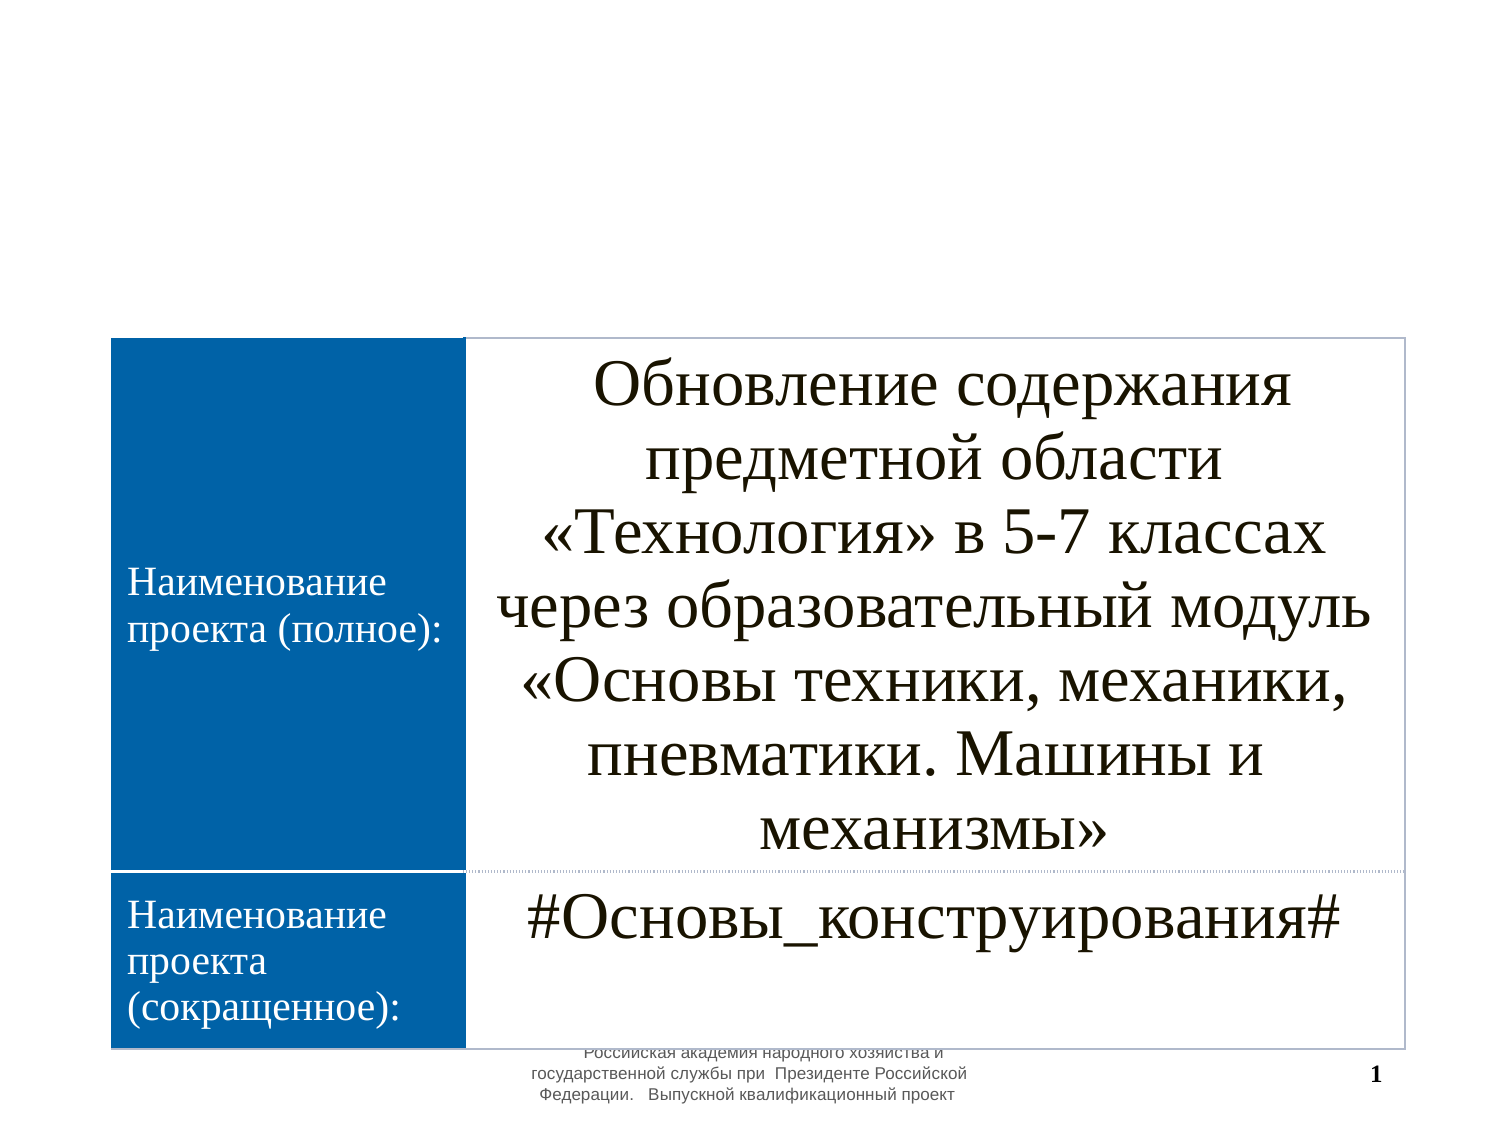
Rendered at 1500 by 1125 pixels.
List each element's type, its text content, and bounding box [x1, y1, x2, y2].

table_header Наименование проекта (полное): [113, 338, 463, 870]
slide_number 1 [1060, 1050, 1398, 1103]
table_cell #Основы_конструирования# [466, 872, 1404, 1048]
table_header Обновление содержания предметной области «Технология» в 5-7 классах через образовательный модуль «Основы техники, механики, пневматики. Машины и механизмы» [466, 339, 1404, 872]
footer Российская академия народного хозяйства и государственной службы при Президенте Российской Федерации. Выпускной квалификационный проект [496, 1050, 1004, 1103]
table_cell Наименование проекта (сокращенное): [113, 873, 463, 1048]
